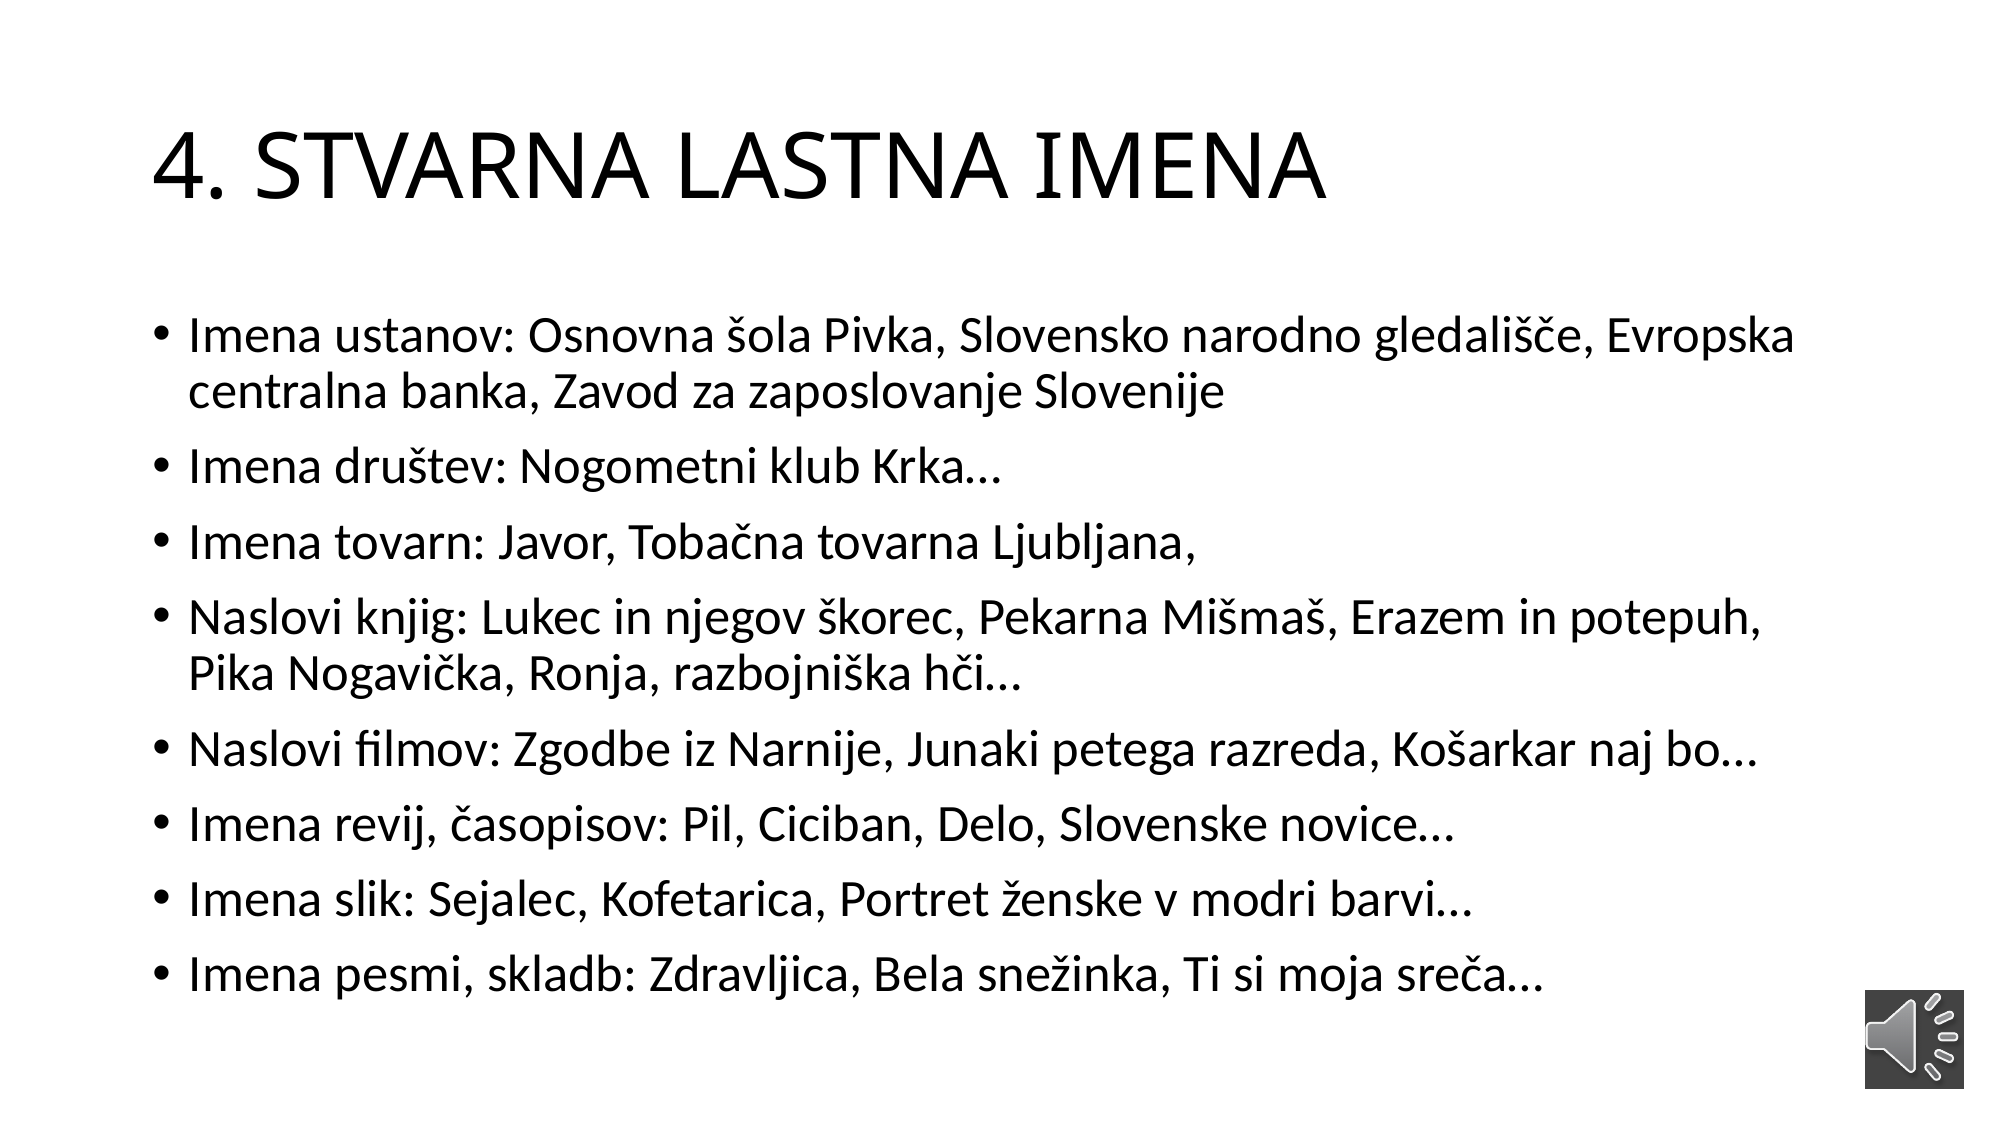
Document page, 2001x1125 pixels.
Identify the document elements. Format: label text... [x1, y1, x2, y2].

title 4. STVARNA LASTNA IMENA [137, 59, 1863, 278]
list Imena ustanov: Osnovna šola Pivka, Slovensko narodno gledališče, Evropska centralna banka, Zavod za zaposlovanje Slovenije Imena društev: Nogometni klub Krka… Imena tovarn: Javor, Tobačna tovarna Ljubljana, Naslovi knjig: Lukec in njegov škorec, Pekarna Mišmaš, Erazem in potepuh, Pika Nogavička, Ronja, razbojniška hči… Naslovi filmov: Zgodbe iz Narnije, Junaki petega razreda, Košarkar naj bo… Imena revij, časopisov: Pil, Ciciban, Delo, Slovenske novice… Imena slik: Sejalec, Kofetarica, Portret ženske v modri barvi… Imena pesmi, skladb: Zdravljica, Bela snežinka, Ti si moja sreča… [137, 299, 1863, 1014]
picture [1864, 989, 1965, 1090]
